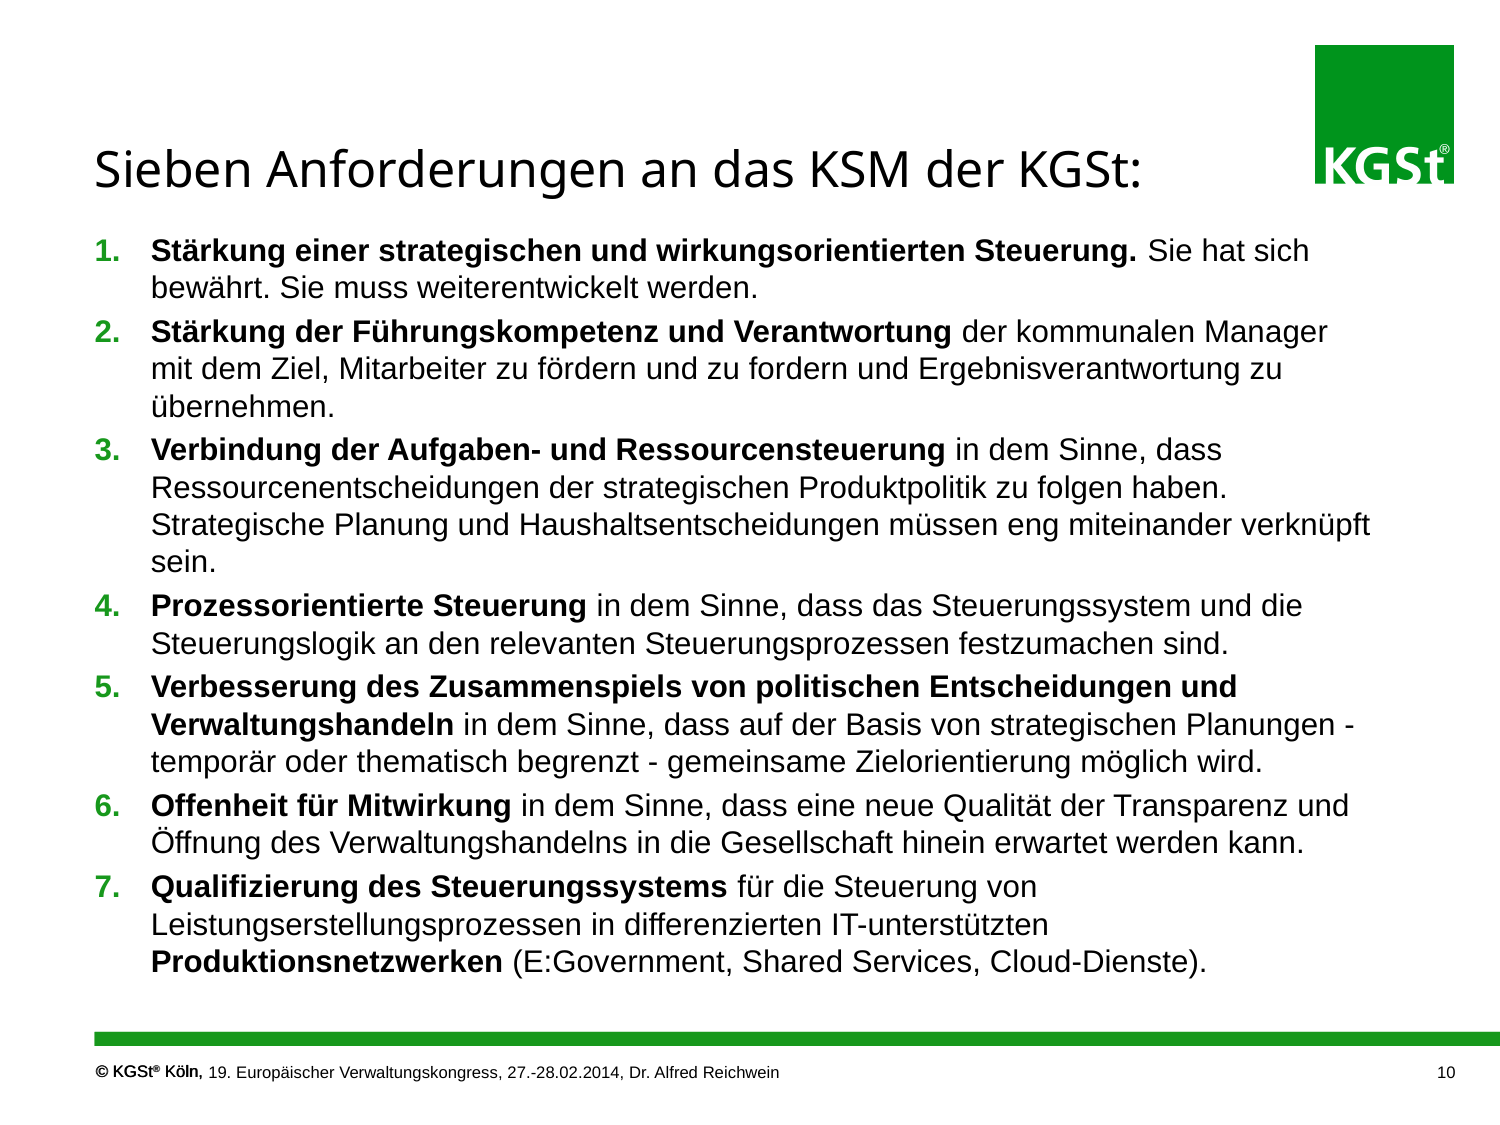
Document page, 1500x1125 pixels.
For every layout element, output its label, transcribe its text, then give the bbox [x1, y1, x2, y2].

slide_number 10 [1278, 1058, 1456, 1086]
picture [1316, 45, 1454, 186]
title Sieben Anforderungen an das KSM der KGSt: [94, 45, 1316, 205]
footer 19. Europäischer Verwaltungskongress, 27.-28.02.2014, Dr. Alfred Reichwein [202, 1058, 1266, 1086]
list Stärkung einer strategischen und wirkungsorientierten Steuerung. Sie hat sich bewährt. Sie muss weiterentwickelt werden. Stärkung der Führungskompetenz und Verantwortung der kommunalen Manager mit dem Ziel, Mitarbeiter zu fördern und zu fordern und Ergebnisverantwortung zu übernehmen. Verbindung der Aufgaben- und Ressourcensteuerung in dem Sinne, dass Ressourcenentscheidungen der strategischen Produktpolitik zu folgen haben. Strategische Planung und Haushaltsentscheidungen müssen eng miteinander verknüpft sein. Prozessorientierte Steuerung in dem Sinne, dass das Steuerungssystem und die Steuerungslogik an den relevanten Steuerungsprozessen festzumachen sind. Verbesserung des Zusammenspiels von politischen Entscheidungen und Verwaltungshandeln in dem Sinne, dass auf der Basis von strategischen Planungen -temporär oder thematisch begrenzt - gemeinsame Zielorientierung möglich wird. Offenheit für Mitwirkung in dem Sinne, dass eine neue Qualität der Transparenz und Öffnung des Verwaltungshandelns in die Gesellschaft hinein erwartet werden kann. Qualifizierung des Steuerungssystems für die Steuerung von Leistungserstellungsprozessen in differenzierten IT-unterstützten Produktionsnetzwerken (E:Government, Shared Services, Cloud-Dienste). [94, 222, 1373, 1005]
